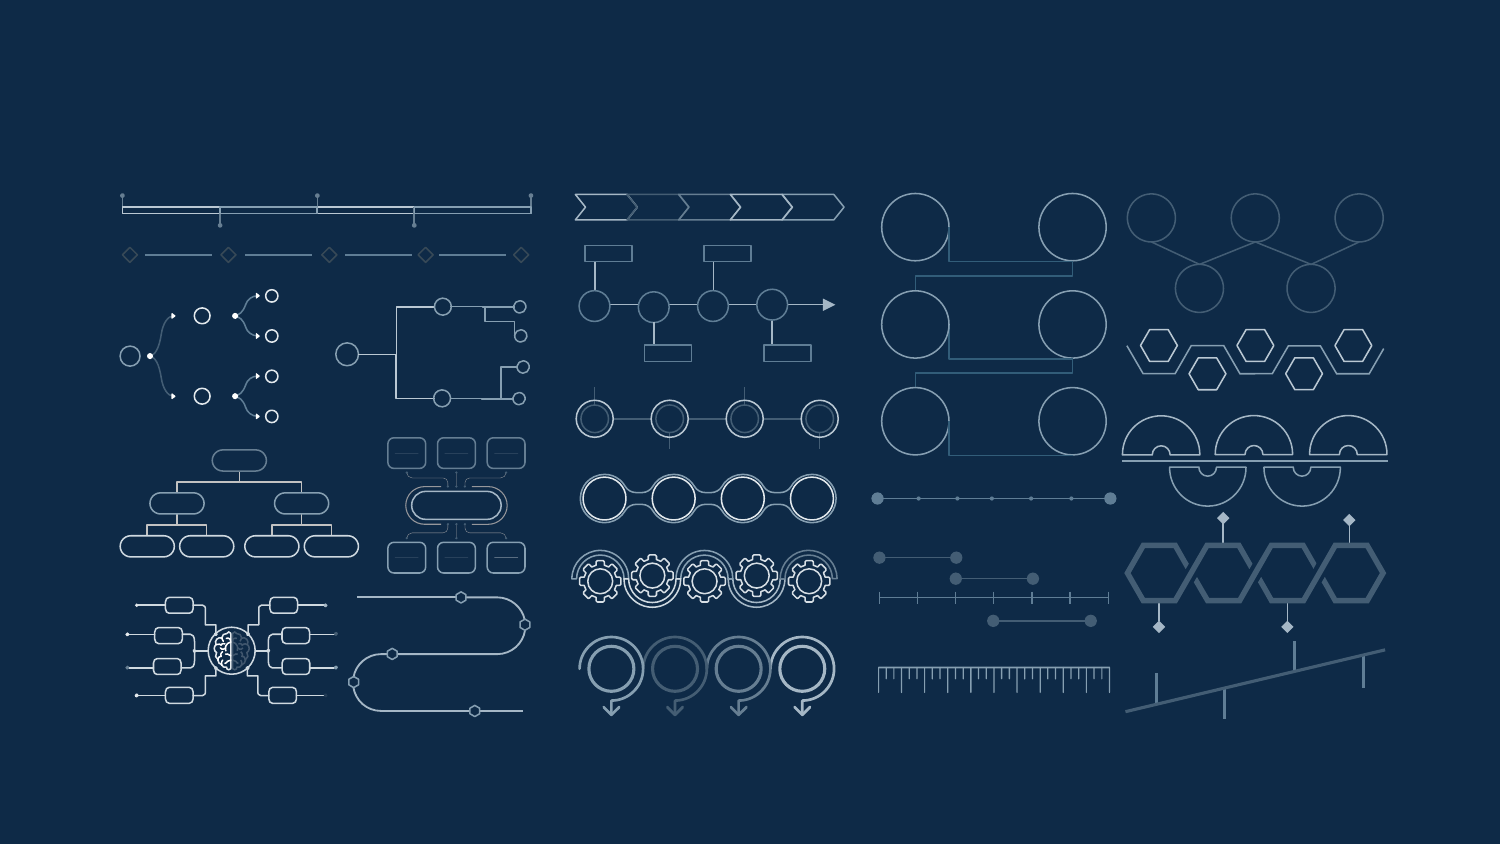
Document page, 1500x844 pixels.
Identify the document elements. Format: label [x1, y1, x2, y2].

text_box [119, 449, 359, 558]
text_box [1121, 415, 1389, 507]
text_box [348, 591, 530, 717]
text_box [571, 550, 838, 608]
text_box [335, 298, 530, 408]
text_box [877, 496, 1111, 501]
text_box [119, 289, 279, 423]
text_box [578, 245, 836, 362]
text_box [879, 557, 1109, 622]
text_box [578, 474, 837, 523]
text_box [1127, 193, 1384, 313]
text_box [1126, 329, 1384, 391]
text_box [1124, 517, 1387, 628]
text_box [575, 194, 845, 221]
text_box [980, 630, 1008, 797]
text_box [125, 597, 339, 704]
text_box [578, 635, 836, 717]
text_box [387, 437, 526, 574]
text_box [1125, 640, 1386, 720]
text_box [119, 193, 534, 228]
text_box [122, 247, 529, 263]
text_box [575, 386, 839, 450]
text_box [881, 193, 1107, 456]
